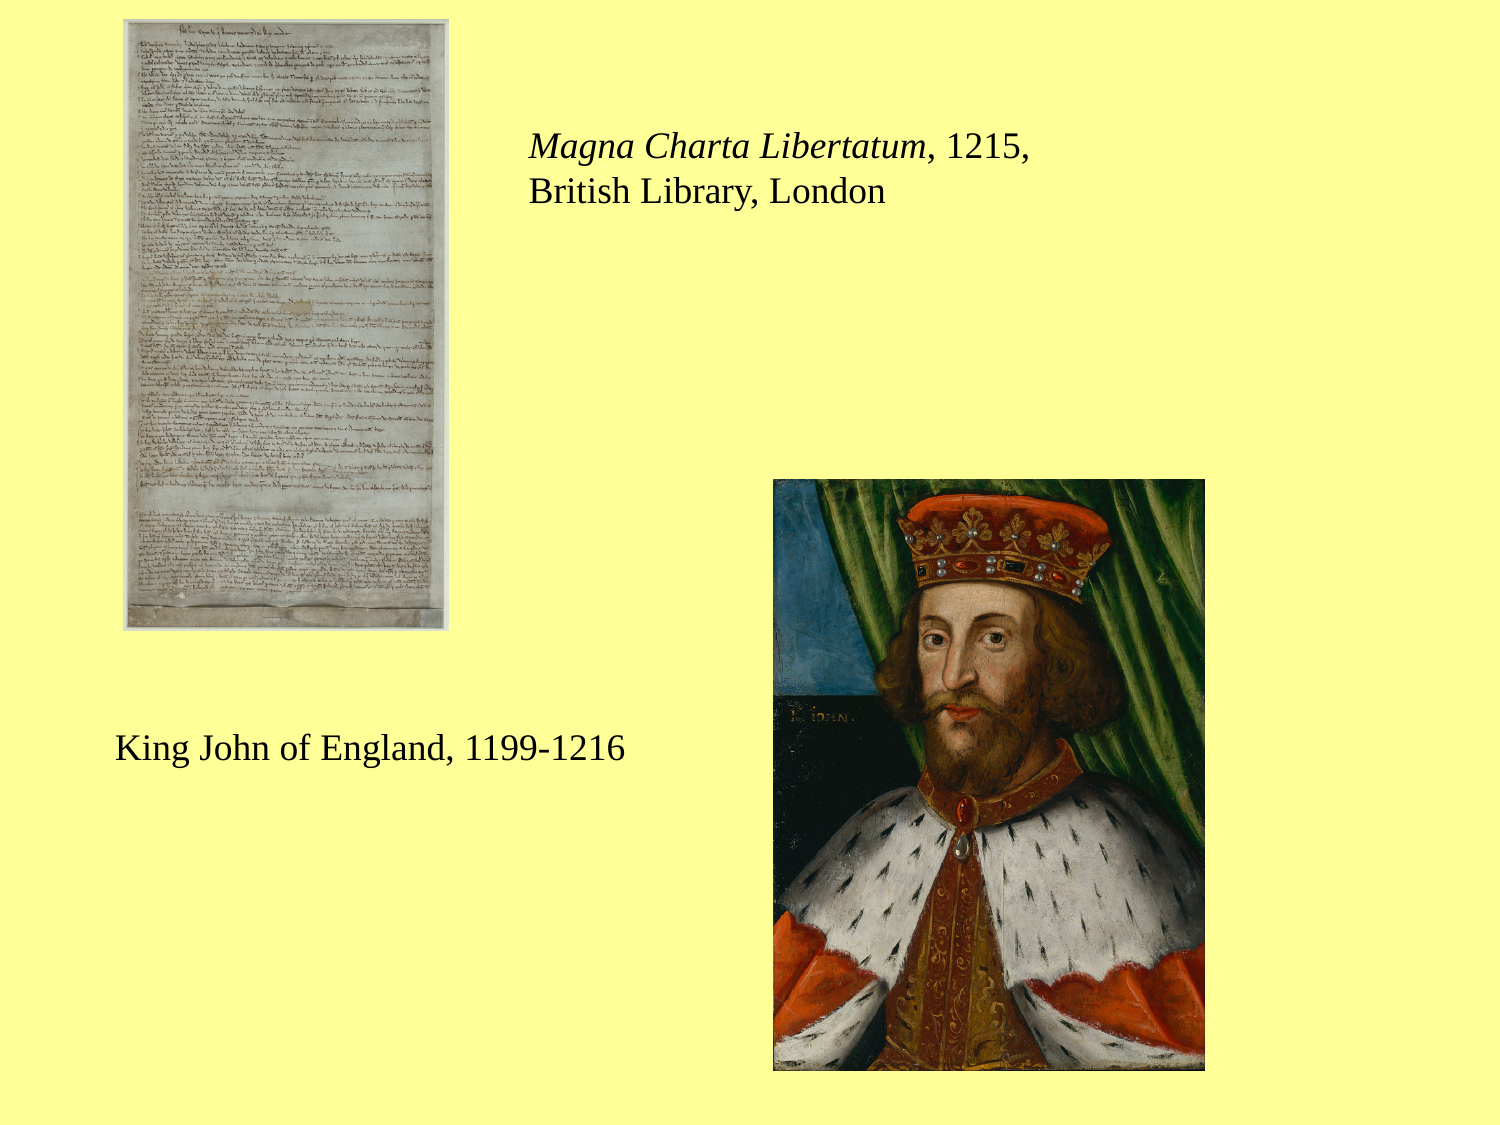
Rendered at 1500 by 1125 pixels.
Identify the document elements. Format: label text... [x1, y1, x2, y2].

picture [773, 479, 1205, 1071]
picture [123, 18, 449, 631]
text_box King John of England, 1199-1216 [100, 715, 680, 776]
text_box Magna Charta Libertatum, 1215, British Library, London [513, 113, 1152, 219]
